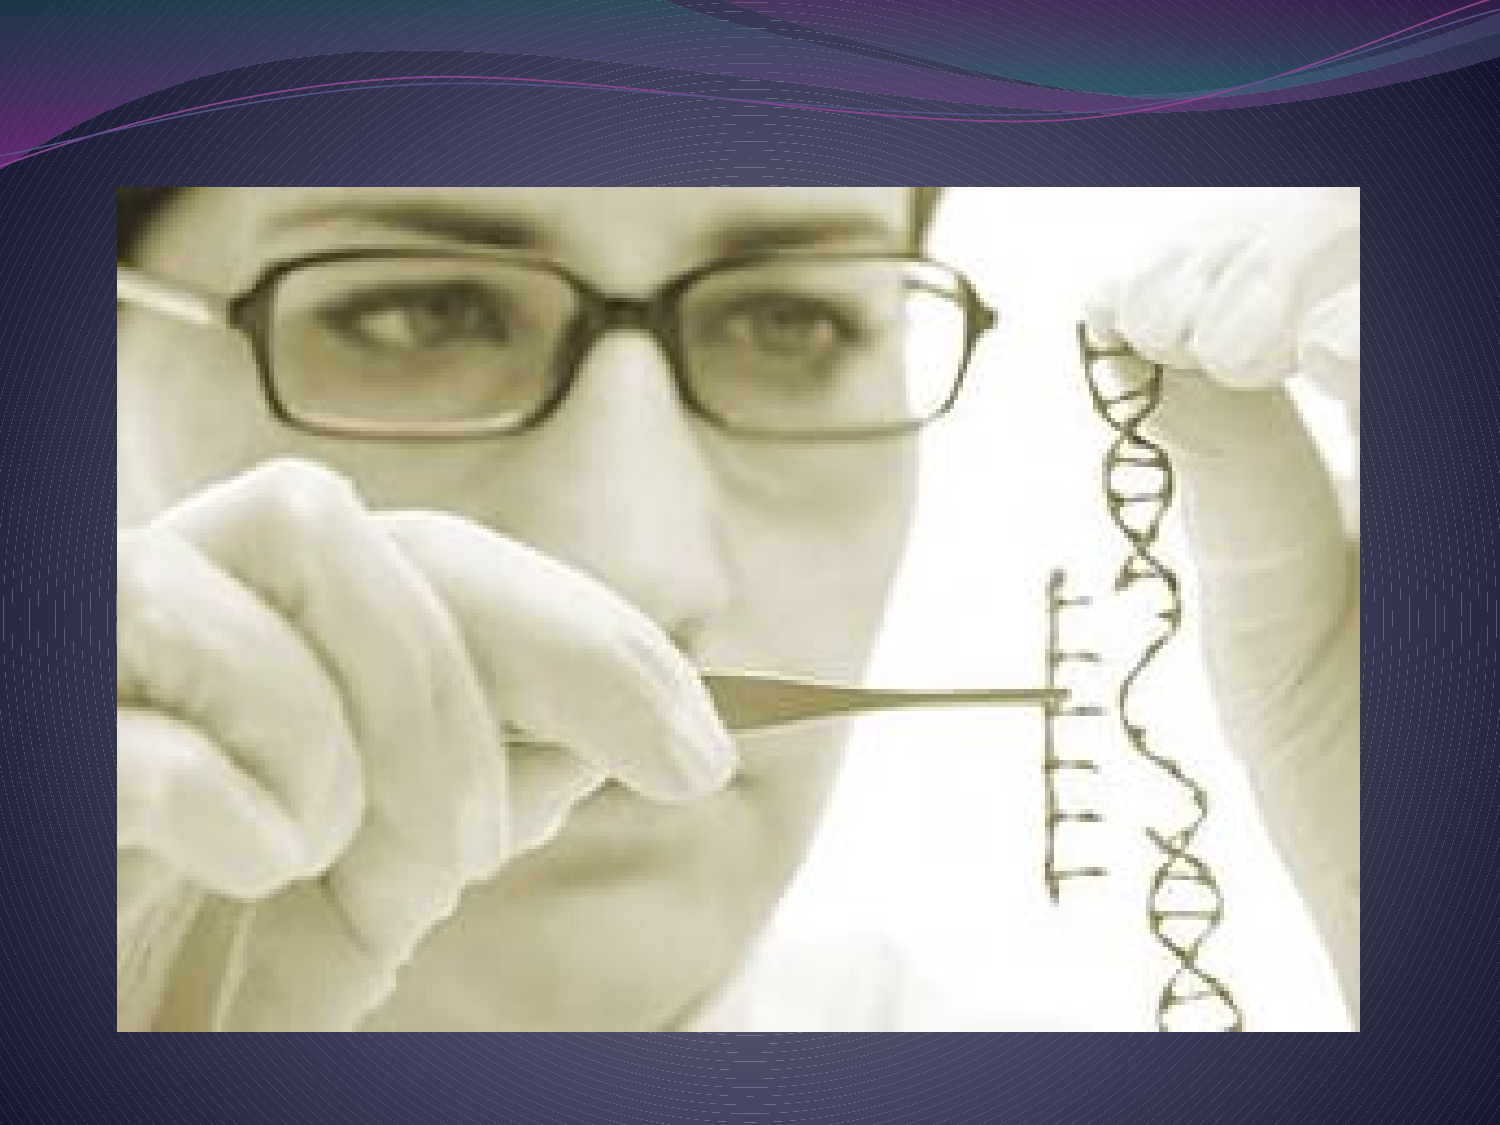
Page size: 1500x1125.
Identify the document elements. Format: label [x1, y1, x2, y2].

picture [116, 187, 1360, 1032]
